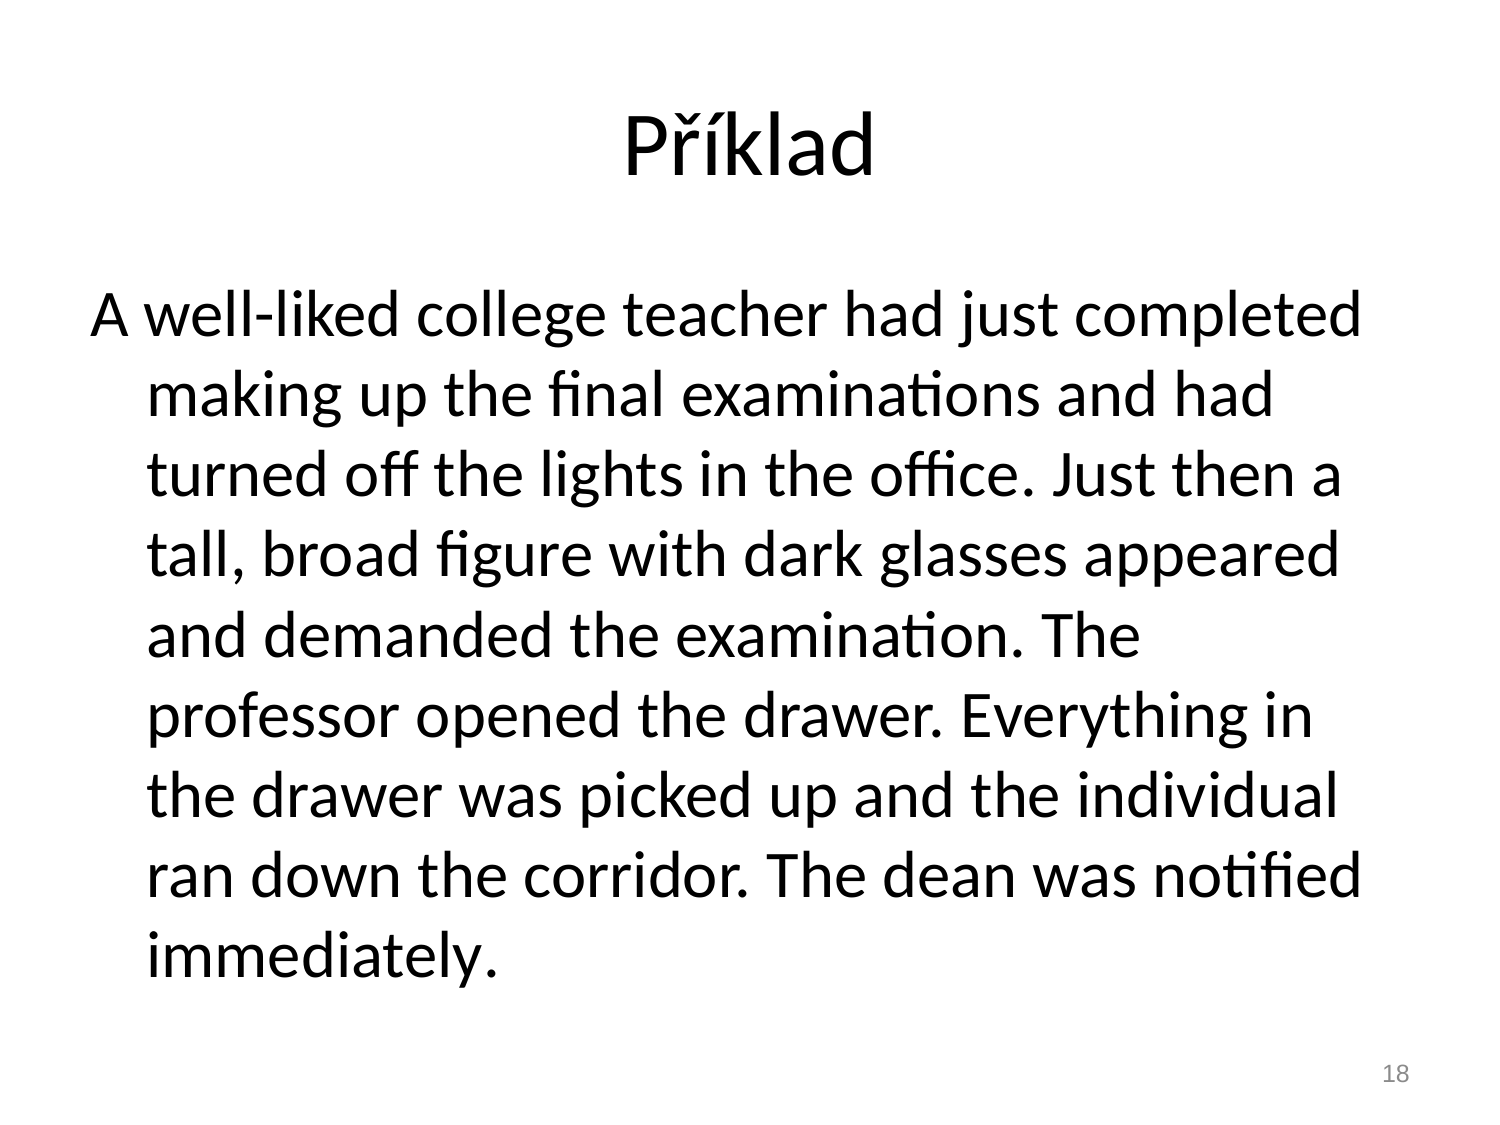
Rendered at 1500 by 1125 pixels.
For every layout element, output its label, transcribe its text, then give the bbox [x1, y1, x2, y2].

list A well-liked college teacher had just completed making up the final examinations and had turned off the lights in the office. Just then a tall, broad figure with dark glasses appeared and demanded the examination. The professor opened the drawer. Everything in the drawer was picked up and the individual ran down the corridor. The dean was notified immediately. [75, 262, 1425, 1005]
slide_number 18 [1074, 1042, 1425, 1103]
title Příklad [75, 45, 1425, 233]
